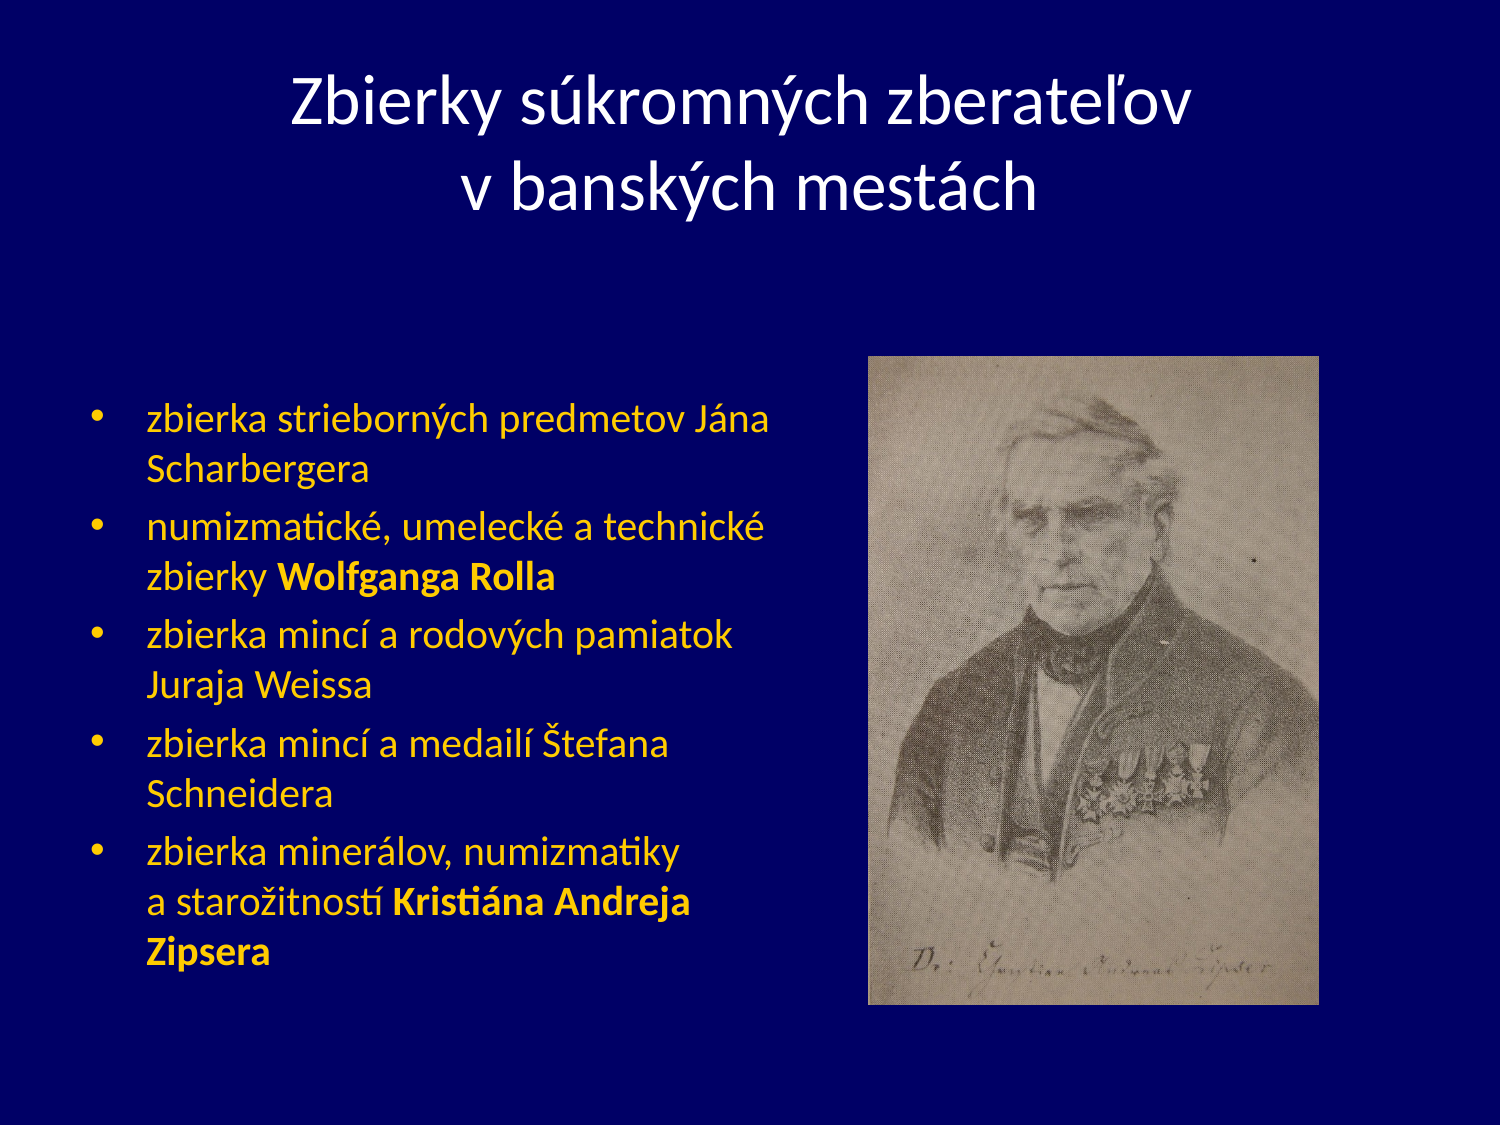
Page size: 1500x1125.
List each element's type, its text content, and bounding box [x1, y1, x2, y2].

list zbierka strieborných predmetov Jána Scharbergera numizmatické, umelecké a technické zbierky Wolfganga Rolla zbierka mincí a rodových pamiatok Juraja Weissa zbierka mincí a medailí Štefana Schneidera zbierka minerálov, numizmatiky a starožitností Kristiána Andreja Zipsera [75, 380, 786, 982]
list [868, 356, 1319, 1006]
title Zbierky súkromných zberateľov v banských mestách [75, 45, 1425, 233]
